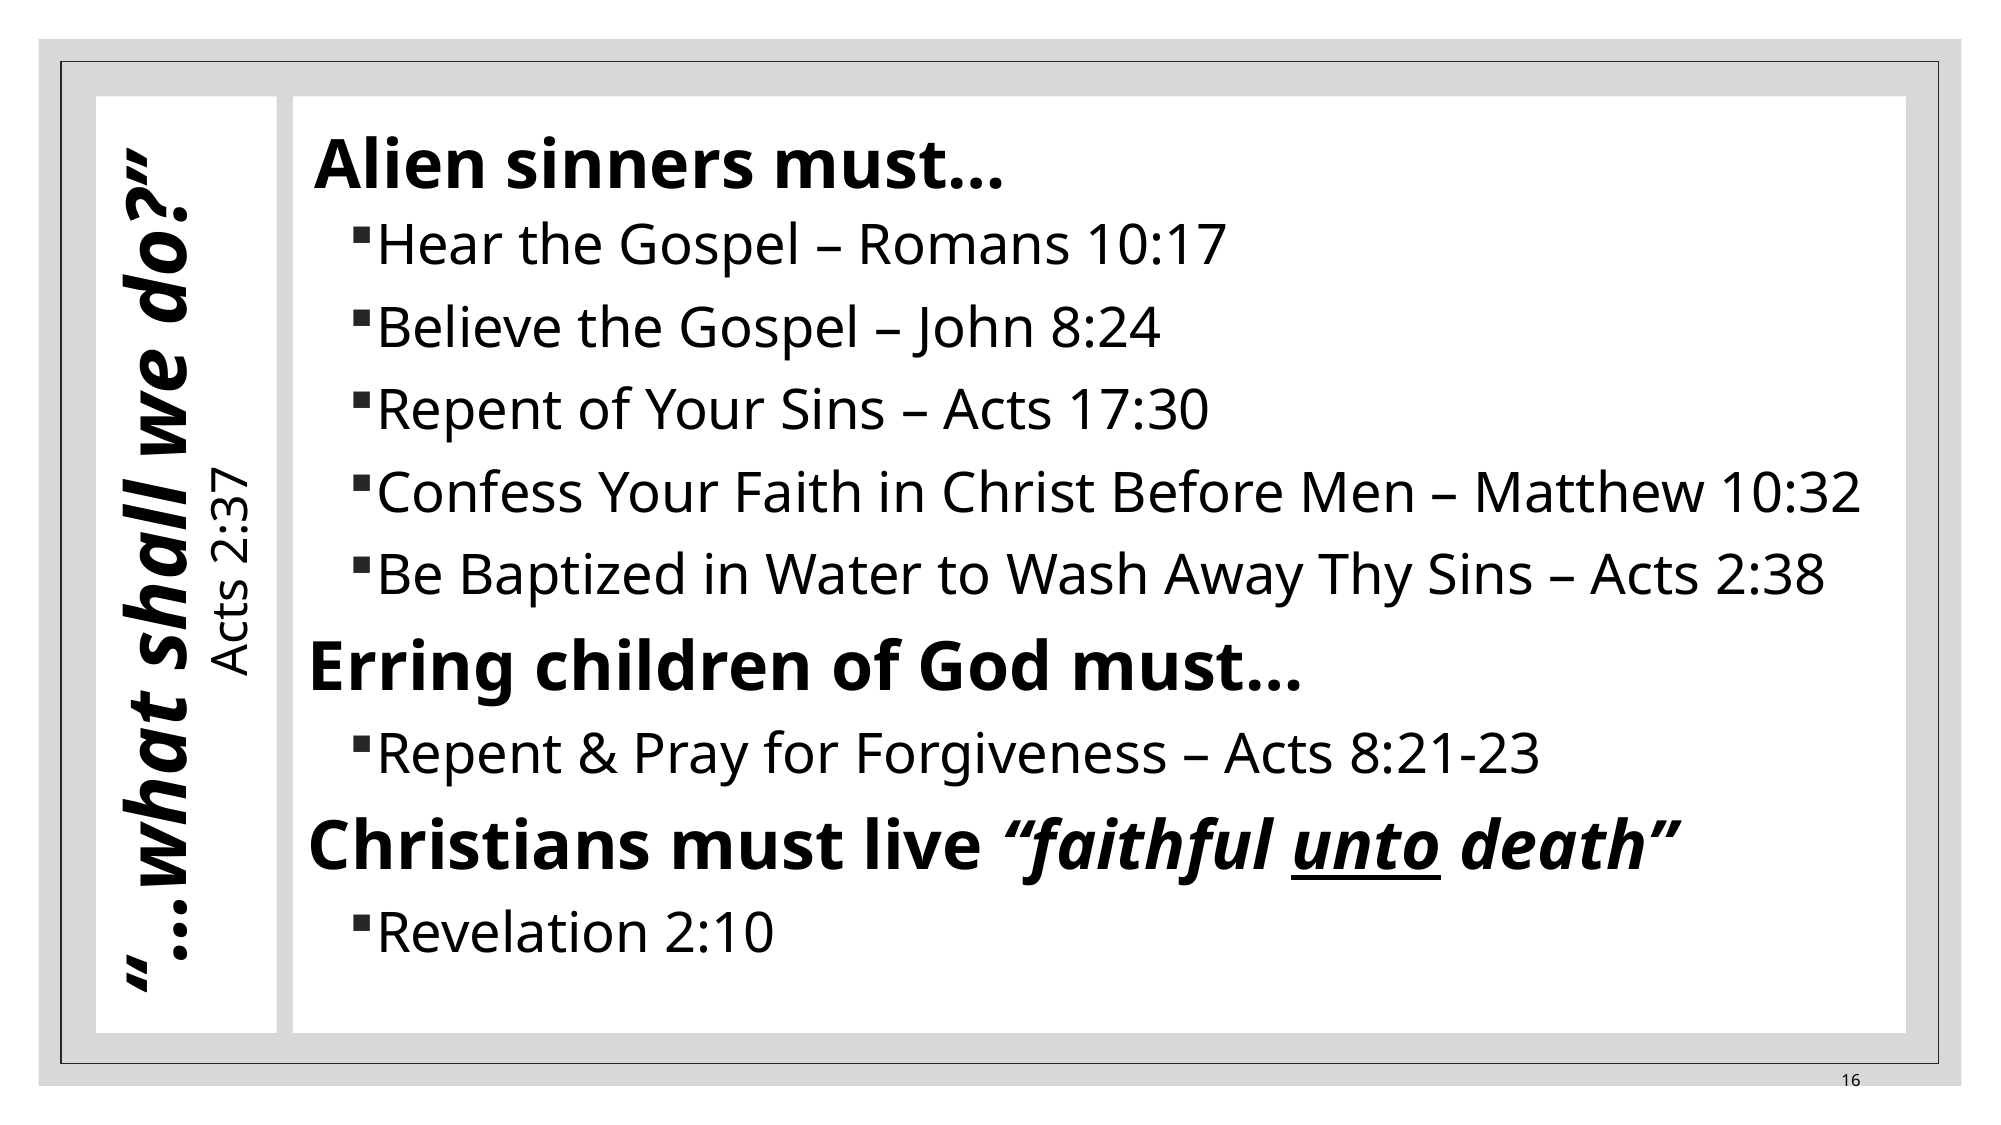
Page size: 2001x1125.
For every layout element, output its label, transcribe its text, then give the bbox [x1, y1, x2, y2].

title “…what shall we do?” Acts 2:37 [95, 96, 277, 1033]
slide_number 16 [1747, 1040, 1876, 1101]
list Alien sinners must… Hear the Gospel – Romans 10:17 Believe the Gospel – John 8:24 Repent of Your Sins – Acts 17:30 Confess Your Faith in Christ Before Men – Matthew 10:32 Be Baptized in Water to Wash Away Thy Sins – Acts 2:38 Erring children of God must… Repent & Pray for Forgiveness – Acts 8:21-23 Christians must live “faithful unto death” Revelation 2:10 [292, 96, 1906, 1033]
